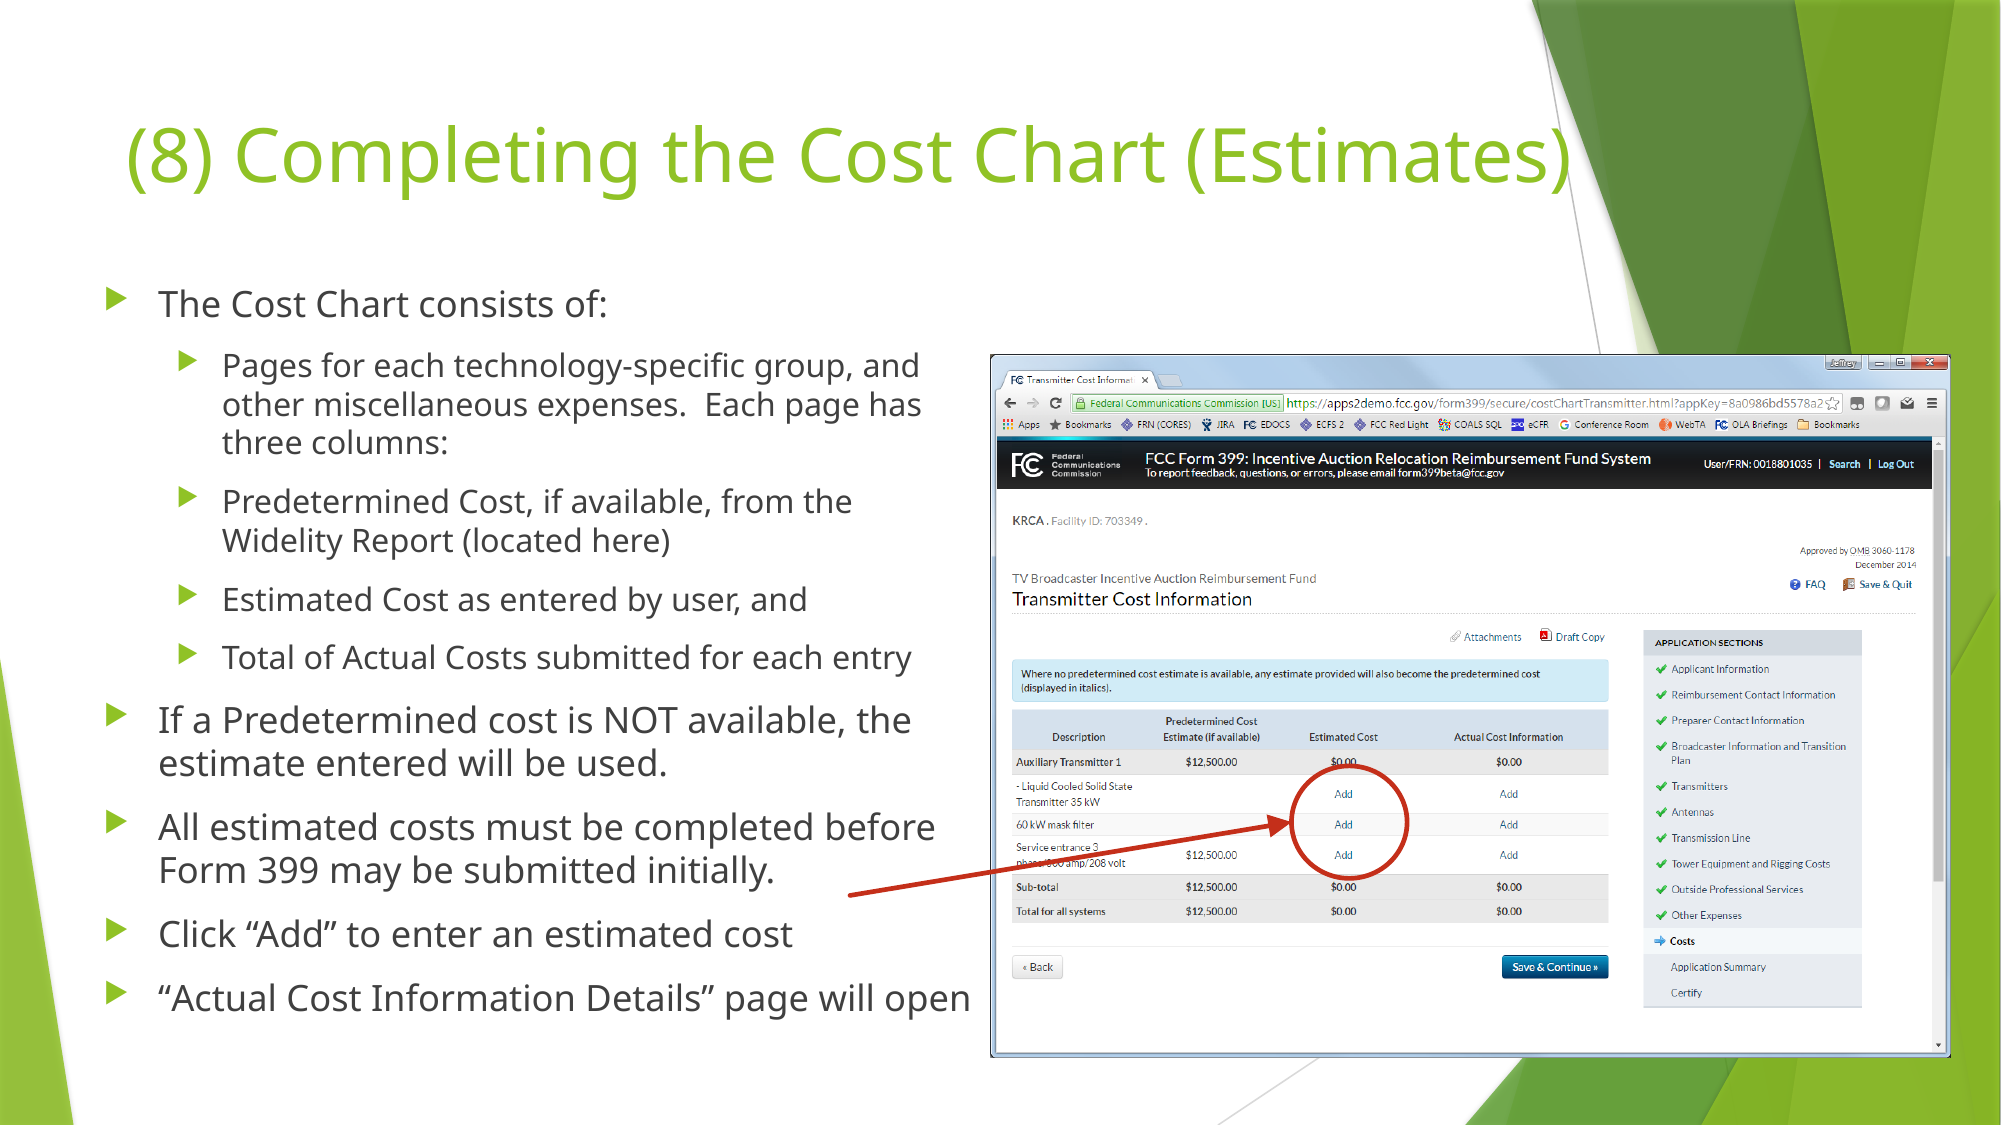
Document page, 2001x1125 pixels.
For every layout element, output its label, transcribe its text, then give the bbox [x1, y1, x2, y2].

list The Cost Chart consists of: Pages for each technology-specific group, and other miscellaneous expenses. Each page has three columns: Predetermined Cost, if available, from the Widelity Report (located here) Estimated Cost as entered by user, and Total of Actual Costs submitted for each entry If a Predetermined cost is NOT available, the estimate entered will be used. All estimated costs must be completed before Form 399 may be submitted initially. Click “Add” to enter an estimated cost “Actual Cost Information Details” page will open [88, 273, 990, 1058]
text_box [849, 821, 1293, 896]
title (8) Completing the Cost Chart (Estimates) [111, 99, 1719, 317]
picture [989, 353, 1952, 1058]
